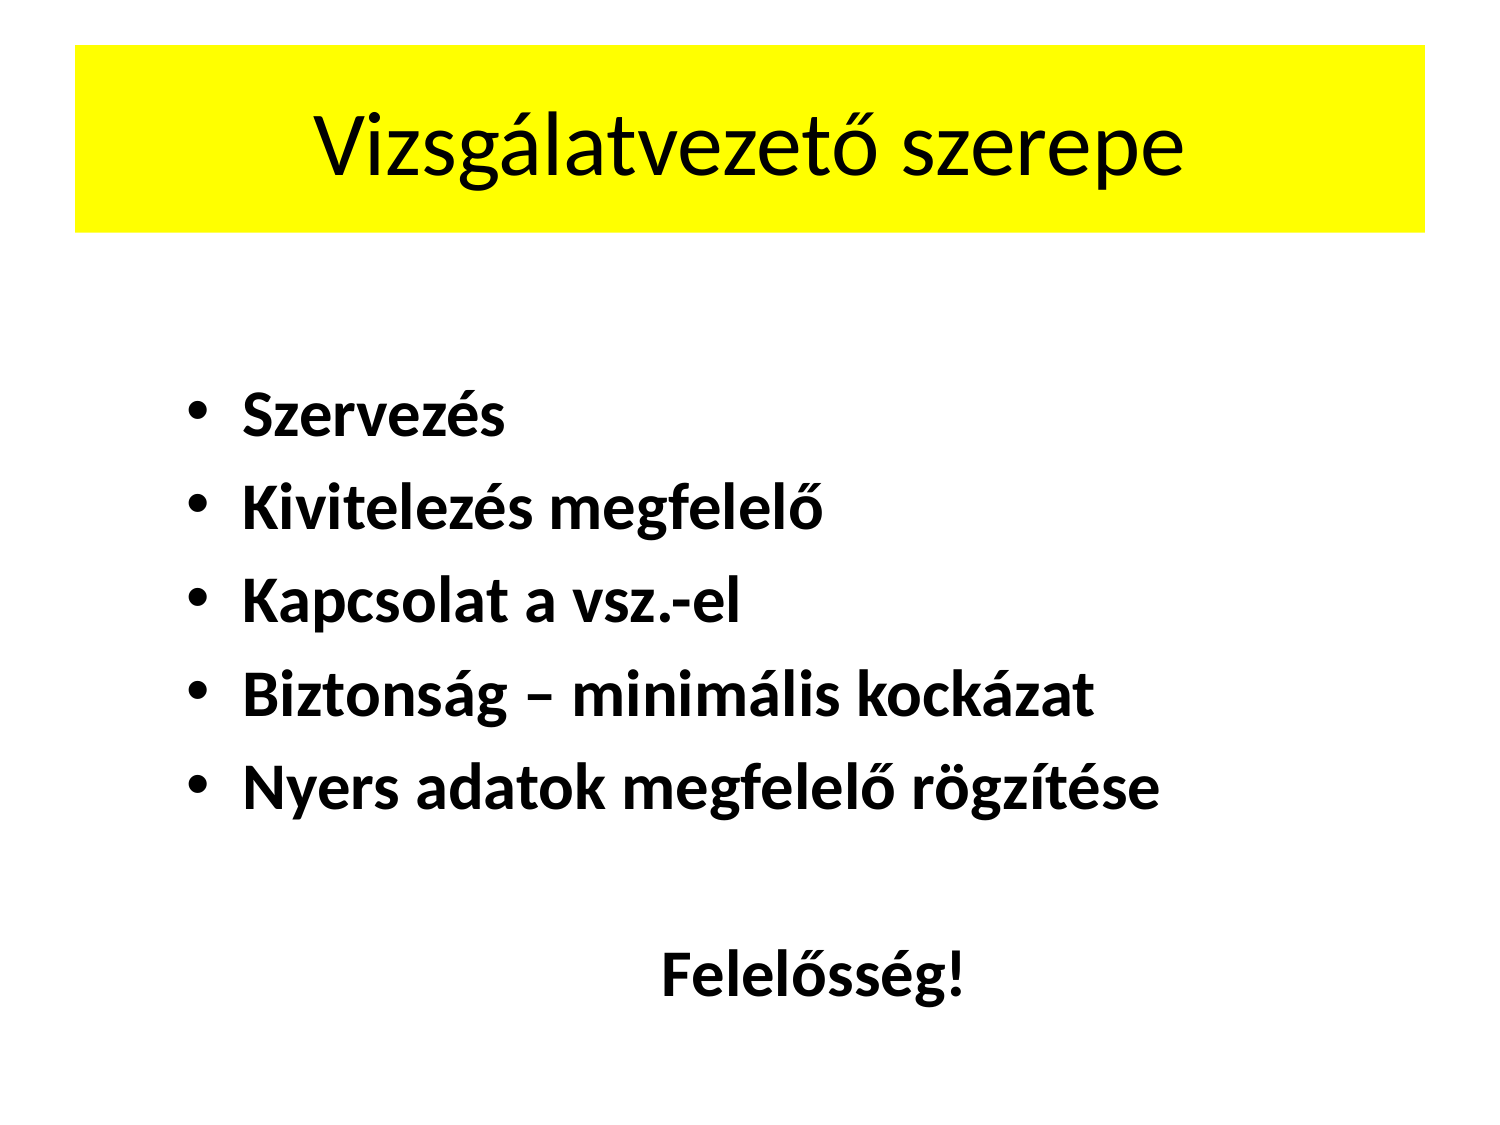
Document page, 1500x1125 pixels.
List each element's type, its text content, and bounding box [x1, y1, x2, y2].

list Szervezés Kivitelezés megfelelő Kapcsolat a vsz.-el Biztonság – minimális kockázat Nyers adatok megfelelő rögzítése Felelősség! [171, 361, 1459, 1105]
title Vizsgálatvezető szerepe [75, 45, 1425, 233]
